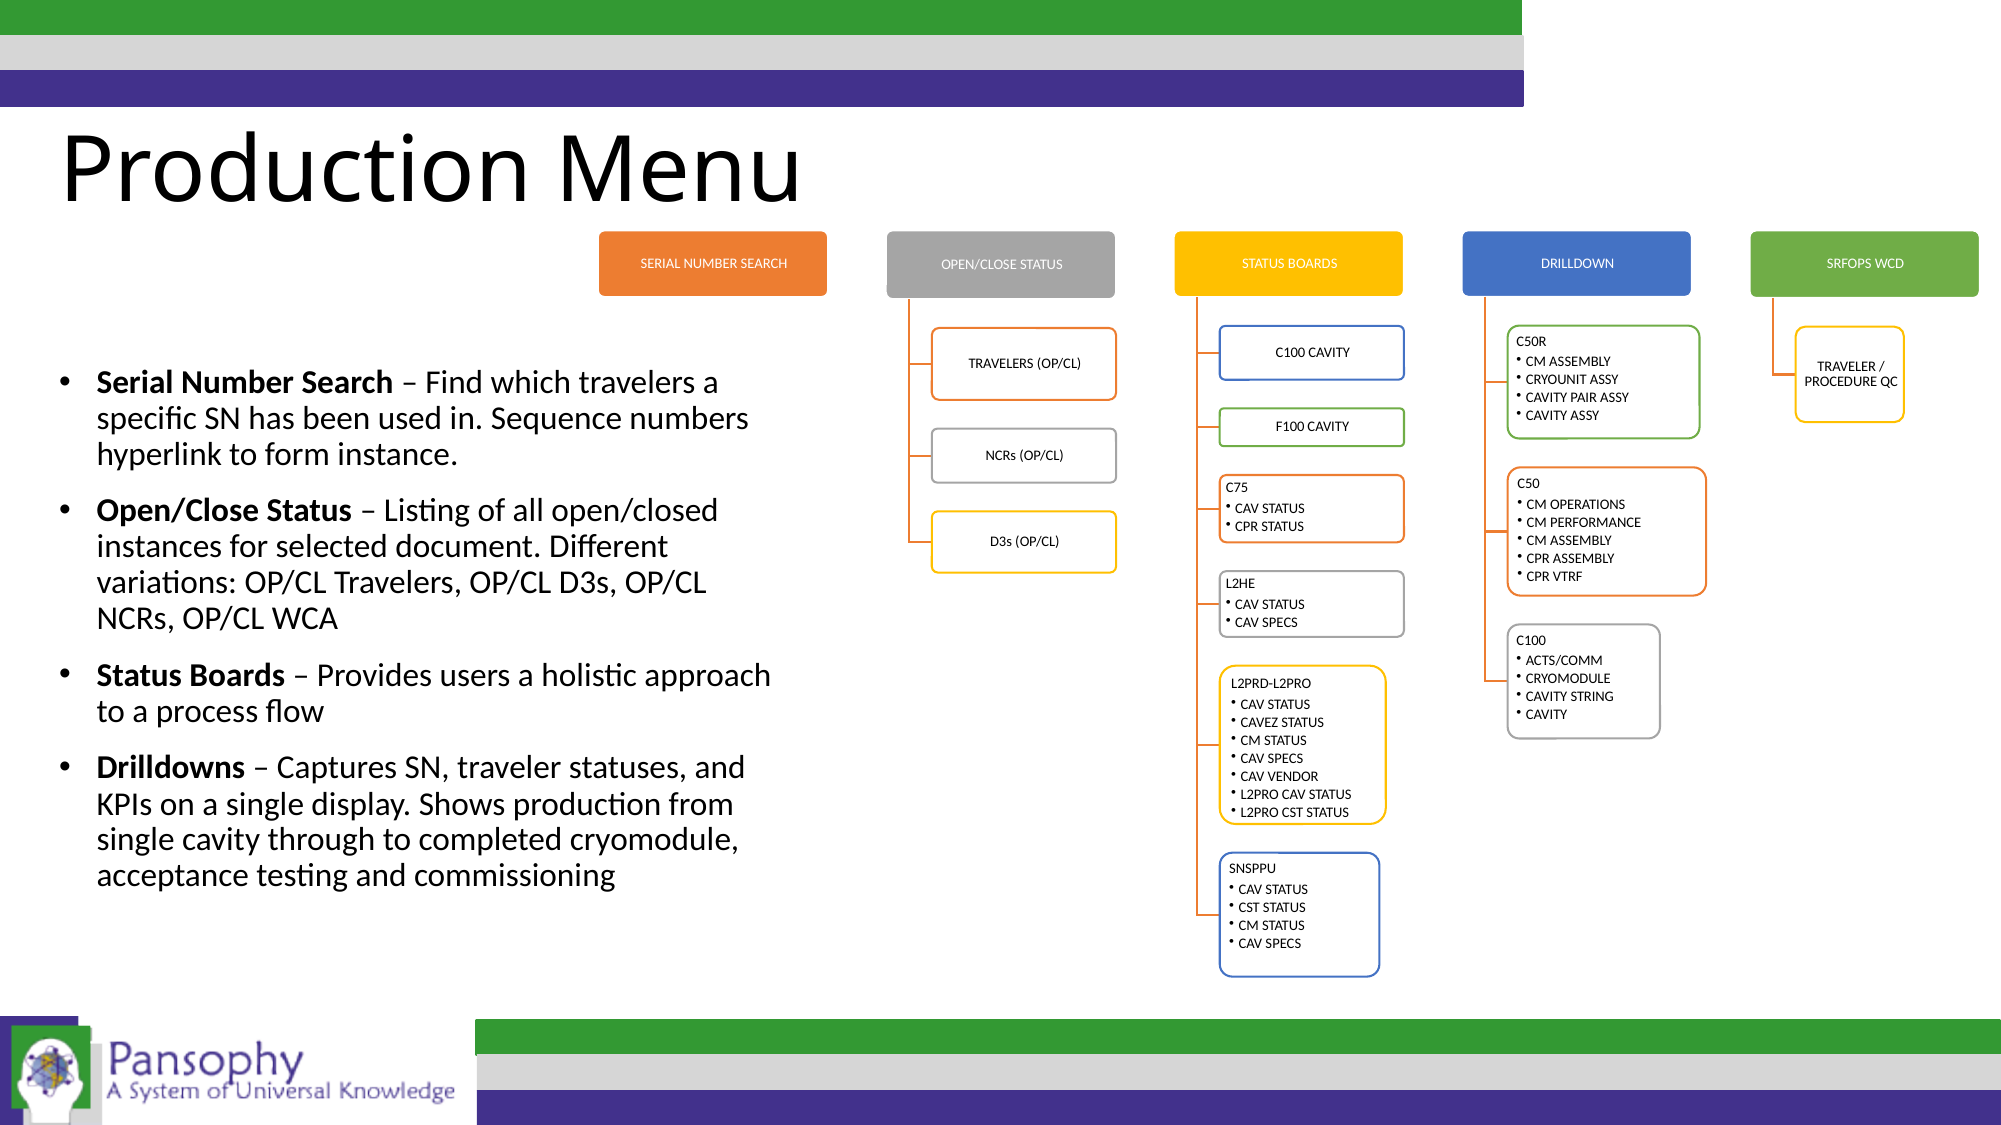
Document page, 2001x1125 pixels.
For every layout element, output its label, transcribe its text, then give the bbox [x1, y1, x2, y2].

picture [0, 1016, 459, 1125]
text_box Serial Number Search – Find which travelers a specific SN has been used in. Sequence numbers hyperlink to form instance. Open/Close Status – Listing of all open/closed instances for selected document. Different variations: OP/CL Travelers, OP/CL D3s, OP/CL NCRs, OP/CL WCA Status Boards – Provides users a holistic approach to a process flow Drilldowns – Captures SN, traveler statuses, and KPIs on a single display. Shows production from single cavity through to completed cryomodule, acceptance testing and commissioning [44, 357, 597, 1011]
title Production Menu [44, 114, 1770, 264]
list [597, 148, 1981, 1059]
